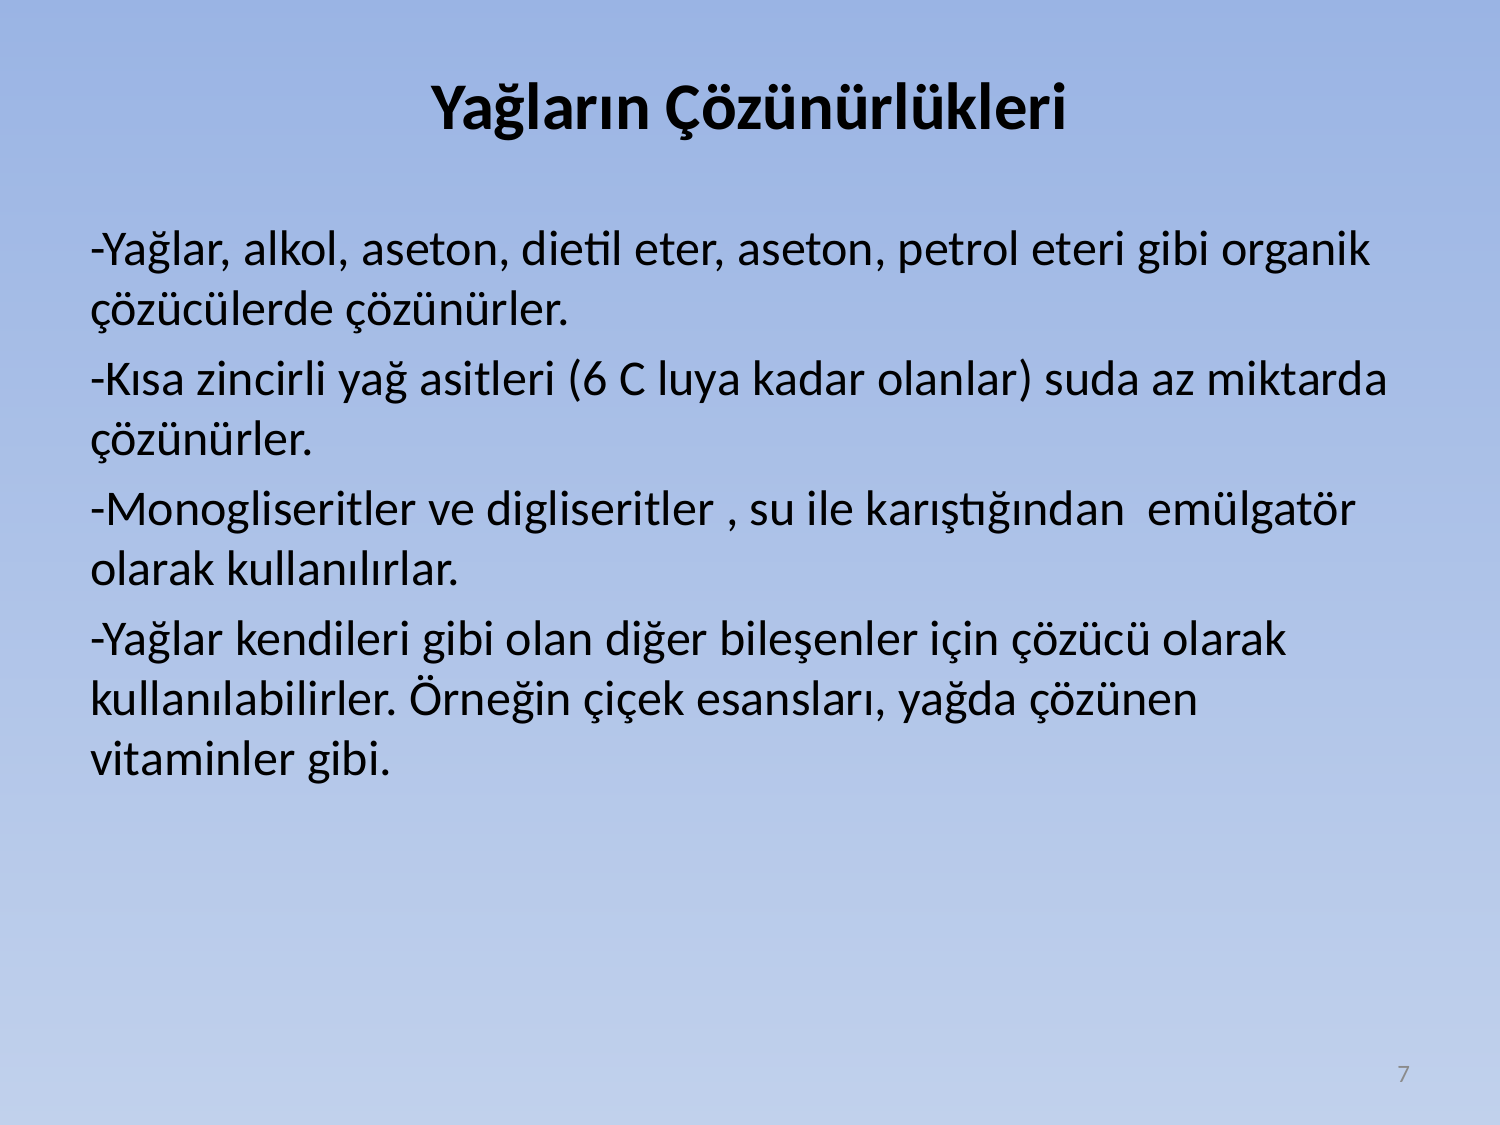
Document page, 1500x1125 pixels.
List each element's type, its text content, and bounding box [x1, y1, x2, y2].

list -Yağlar, alkol, aseton, dietil eter, aseton, petrol eteri gibi organik çözücülerde çözünürler. -Kısa zincirli yağ asitleri (6 C luya kadar olanlar) suda az miktarda çözünürler. -Monogliseritler ve digliseritler , su ile karıştığından emülgatör olarak kullanılırlar. -Yağlar kendileri gibi olan diğer bileşenler için çözücü olarak kullanılabilirler. Örneğin çiçek esansları, yağda çözünen vitaminler gibi. [75, 208, 1425, 1005]
title Yağların Çözünürlükleri [75, 45, 1425, 161]
slide_number 7 [1074, 1042, 1425, 1103]
